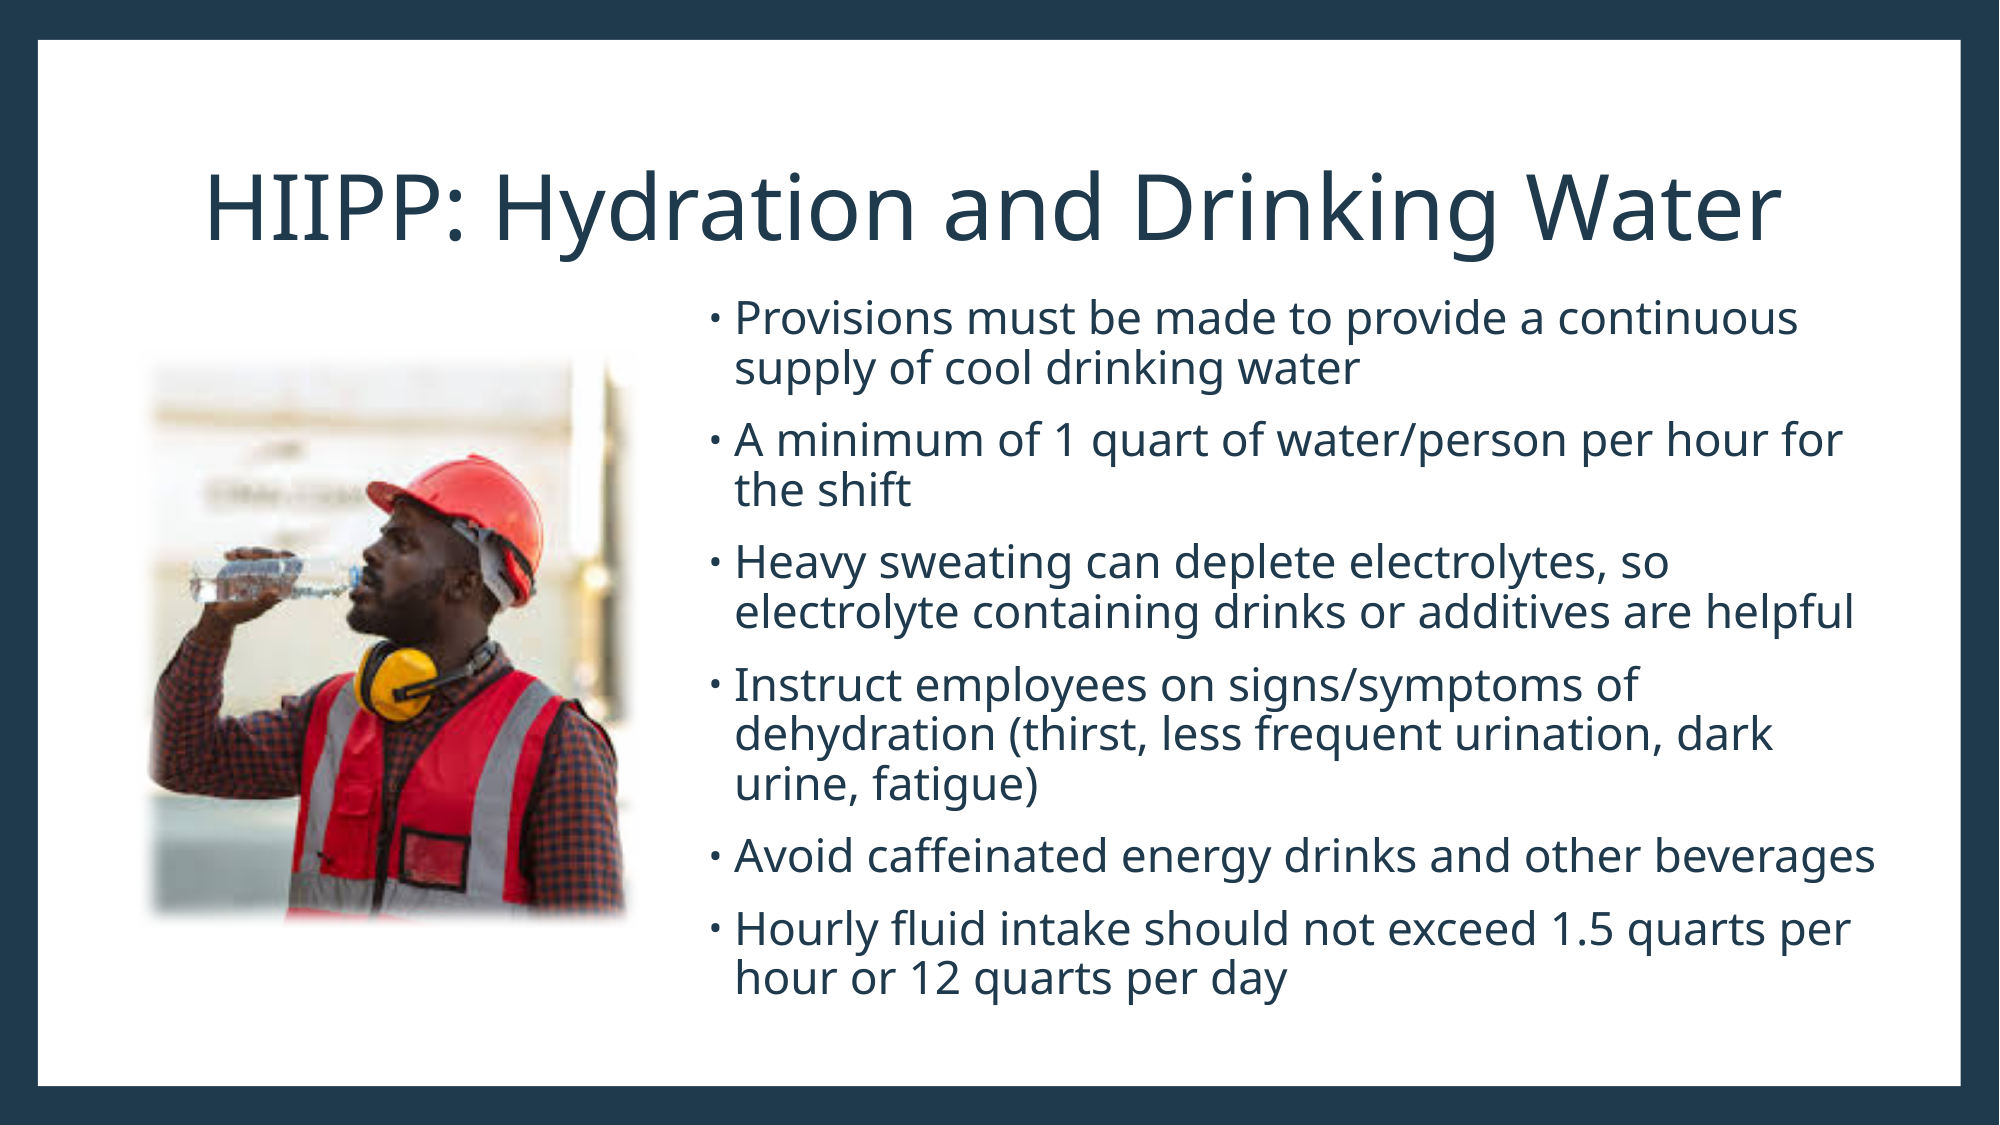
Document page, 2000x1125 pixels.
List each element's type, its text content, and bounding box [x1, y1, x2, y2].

list Provisions must be made to provide a continuous supply of cool drinking water A minimum of 1 quart of water/person per hour for the shift Heavy sweating can deplete electrolytes, so electrolyte containing drinks or additives are helpful Instruct employees on signs/symptoms of dehydration (thirst, less frequent urination, dark urine, fatigue) Avoid caffeinated energy drinks and other beverages Hourly fluid intake should not exceed 1.5 quarts per hour or 12 quarts per day [687, 287, 1920, 1050]
title HIIPP: Hydration and Drinking Water [187, 99, 1807, 323]
picture [136, 349, 639, 929]
